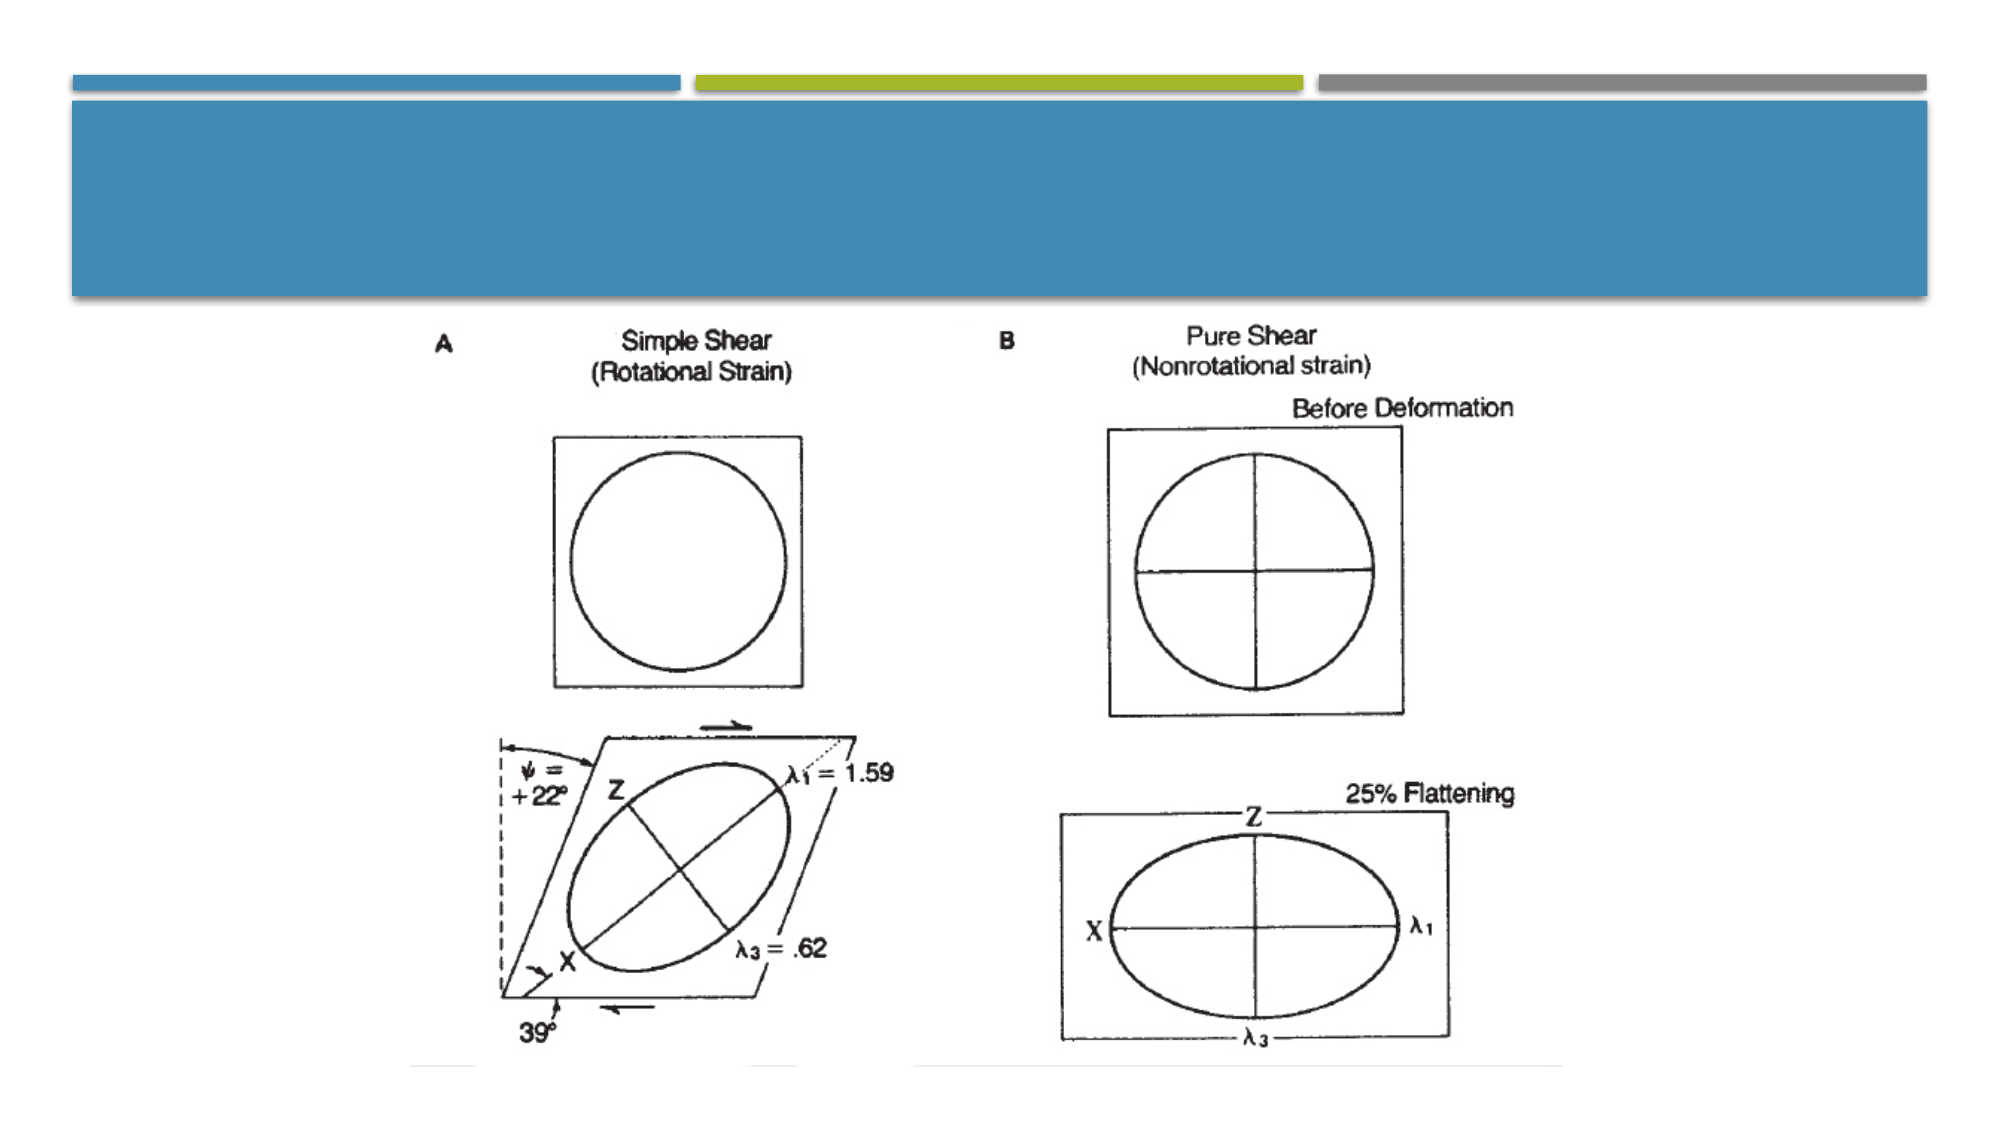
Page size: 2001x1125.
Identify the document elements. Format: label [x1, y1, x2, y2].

list [409, 320, 1563, 1067]
